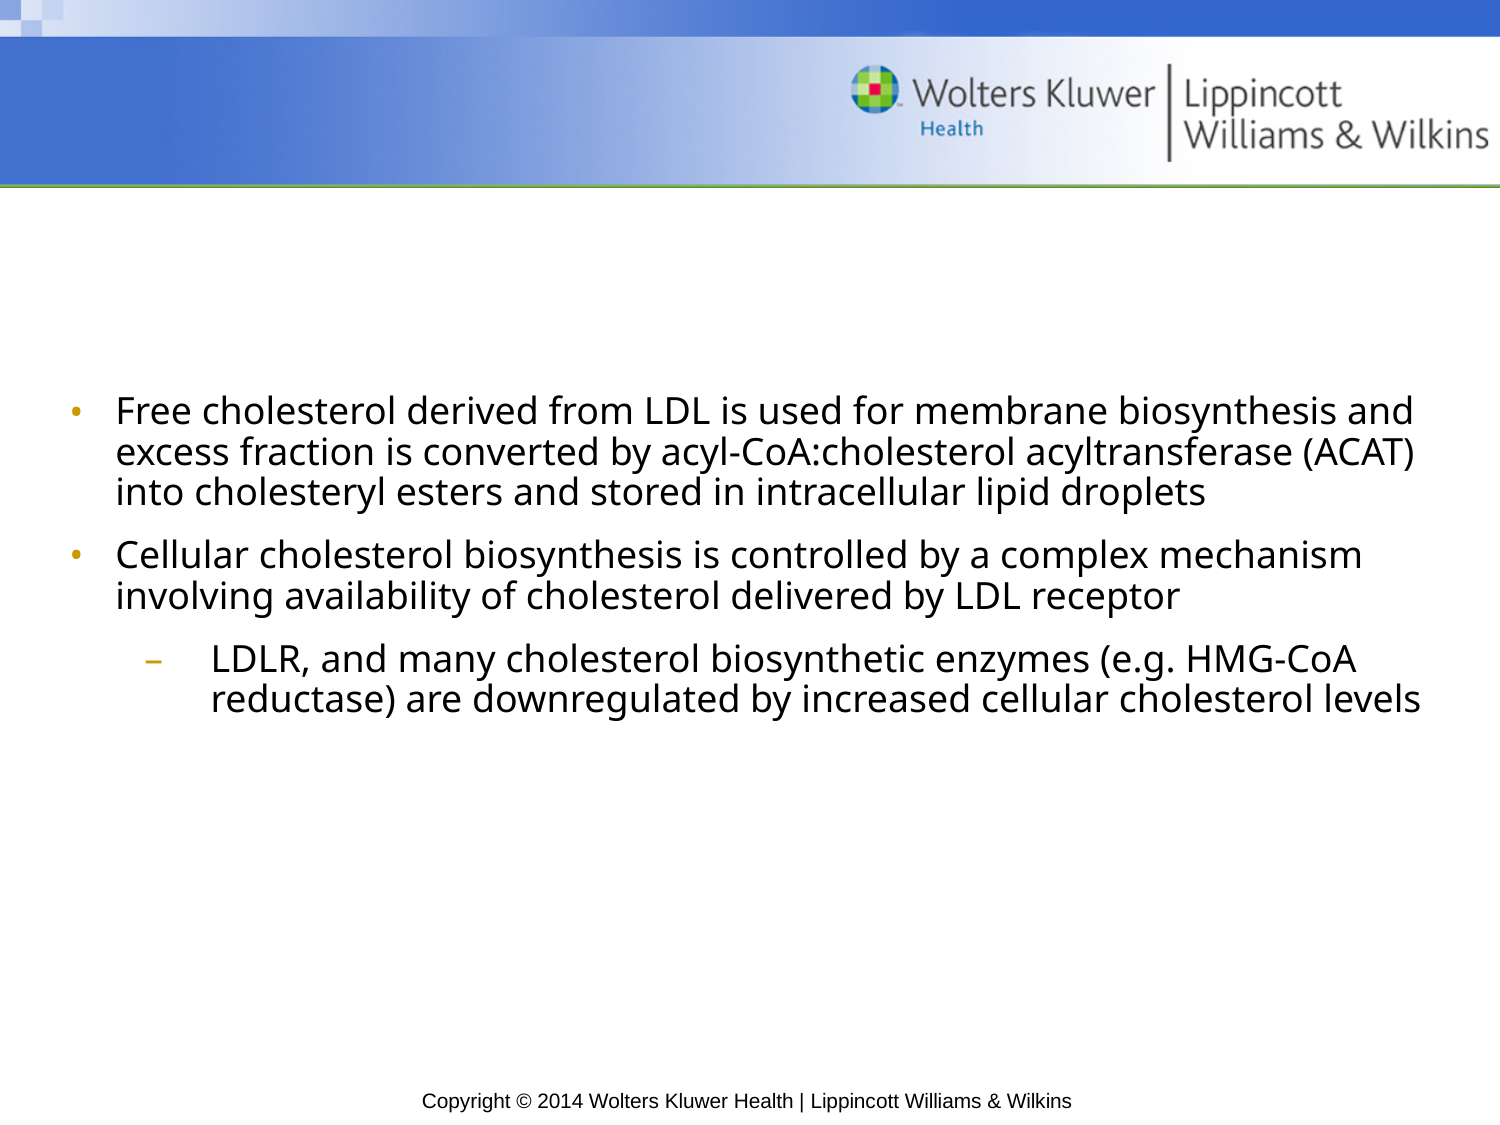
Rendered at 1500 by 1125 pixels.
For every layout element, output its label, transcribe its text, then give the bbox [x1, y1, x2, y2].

picture [0, 0, 1500, 188]
list Free cholesterol derived from LDL is used for membrane biosynthesis and excess fraction is converted by acyl-CoA:cholesterol acyltransferase (ACAT) into cholesteryl esters and stored in intracellular lipid droplets Cellular cholesterol biosynthesis is controlled by a complex mechanism involving availability of cholesterol delivered by LDL receptor LDLR, and many cholesterol biosynthetic enzymes (e.g. HMG-CoA reductase) are downregulated by increased cellular cholesterol levels [54, 384, 1468, 990]
